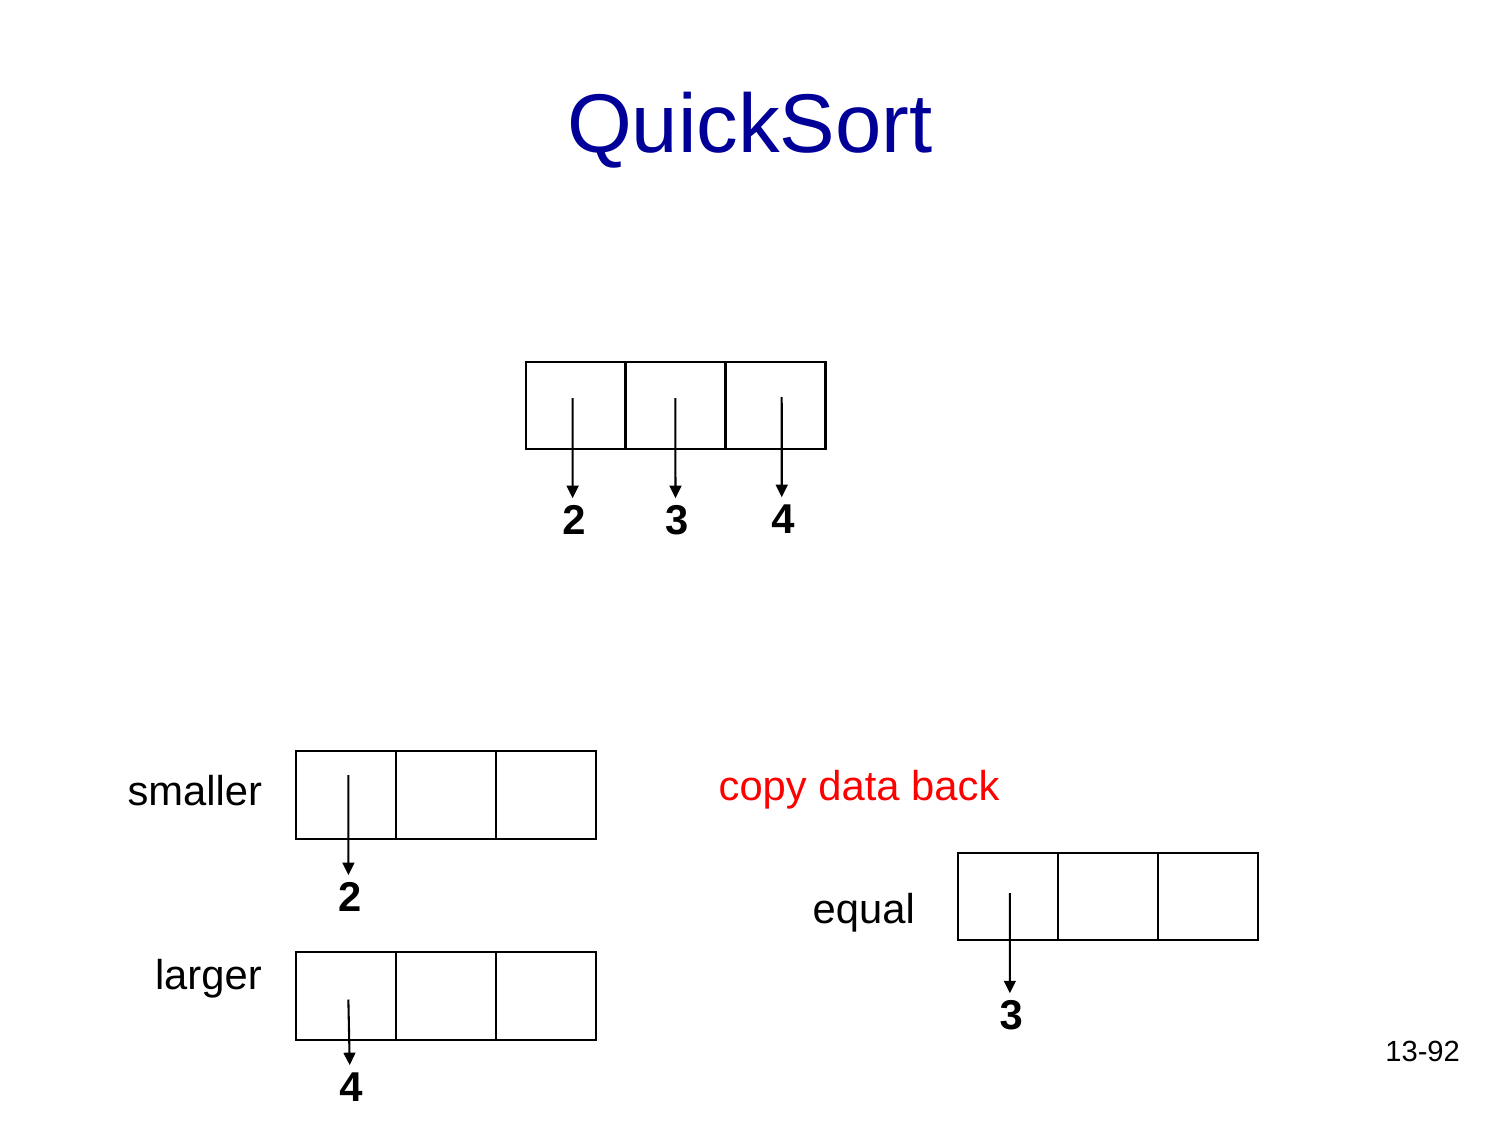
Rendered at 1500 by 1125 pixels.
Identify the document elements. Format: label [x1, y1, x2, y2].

text_box [525, 361, 826, 551]
text_box [296, 751, 597, 928]
text_box [703, 751, 1015, 817]
text_box [957, 852, 1258, 1046]
slide_number [1162, 1024, 1476, 1101]
text_box [140, 940, 277, 1006]
text_box [797, 874, 930, 940]
text_box [112, 756, 278, 822]
text_box [296, 952, 597, 1118]
title [112, 24, 1388, 213]
